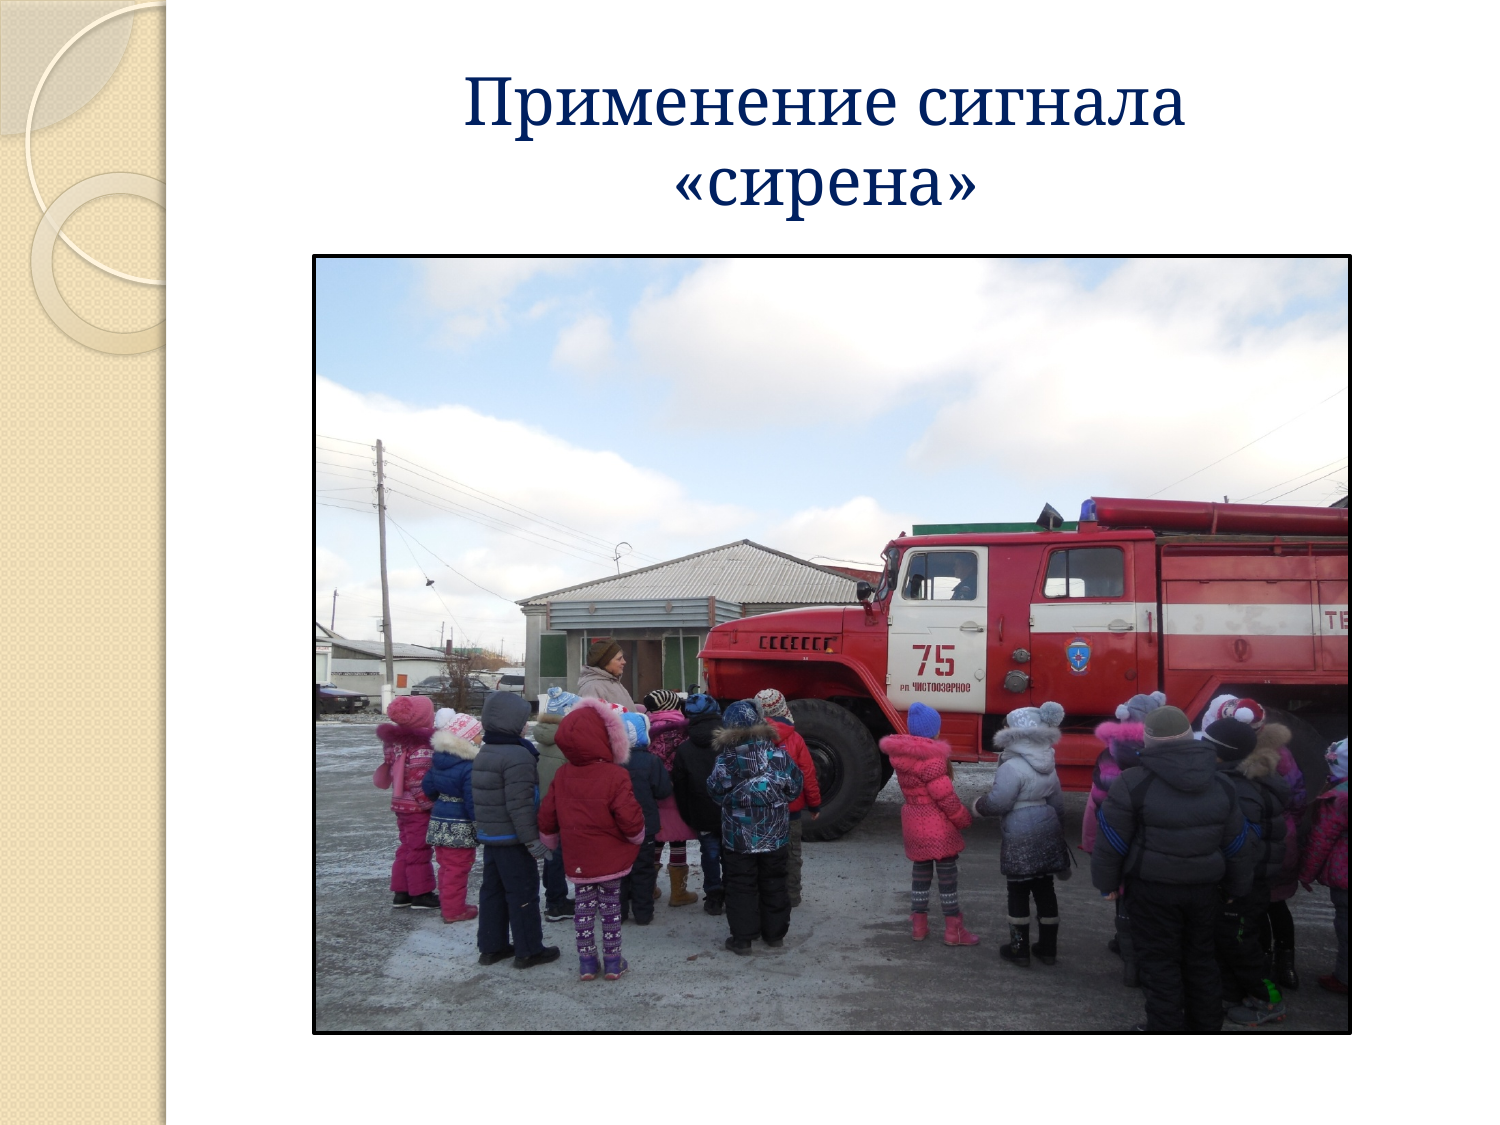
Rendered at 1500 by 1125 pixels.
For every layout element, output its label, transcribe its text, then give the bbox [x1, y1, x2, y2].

title Применение сигнала «сирена» [316, 45, 1336, 233]
picture [316, 257, 1348, 1032]
